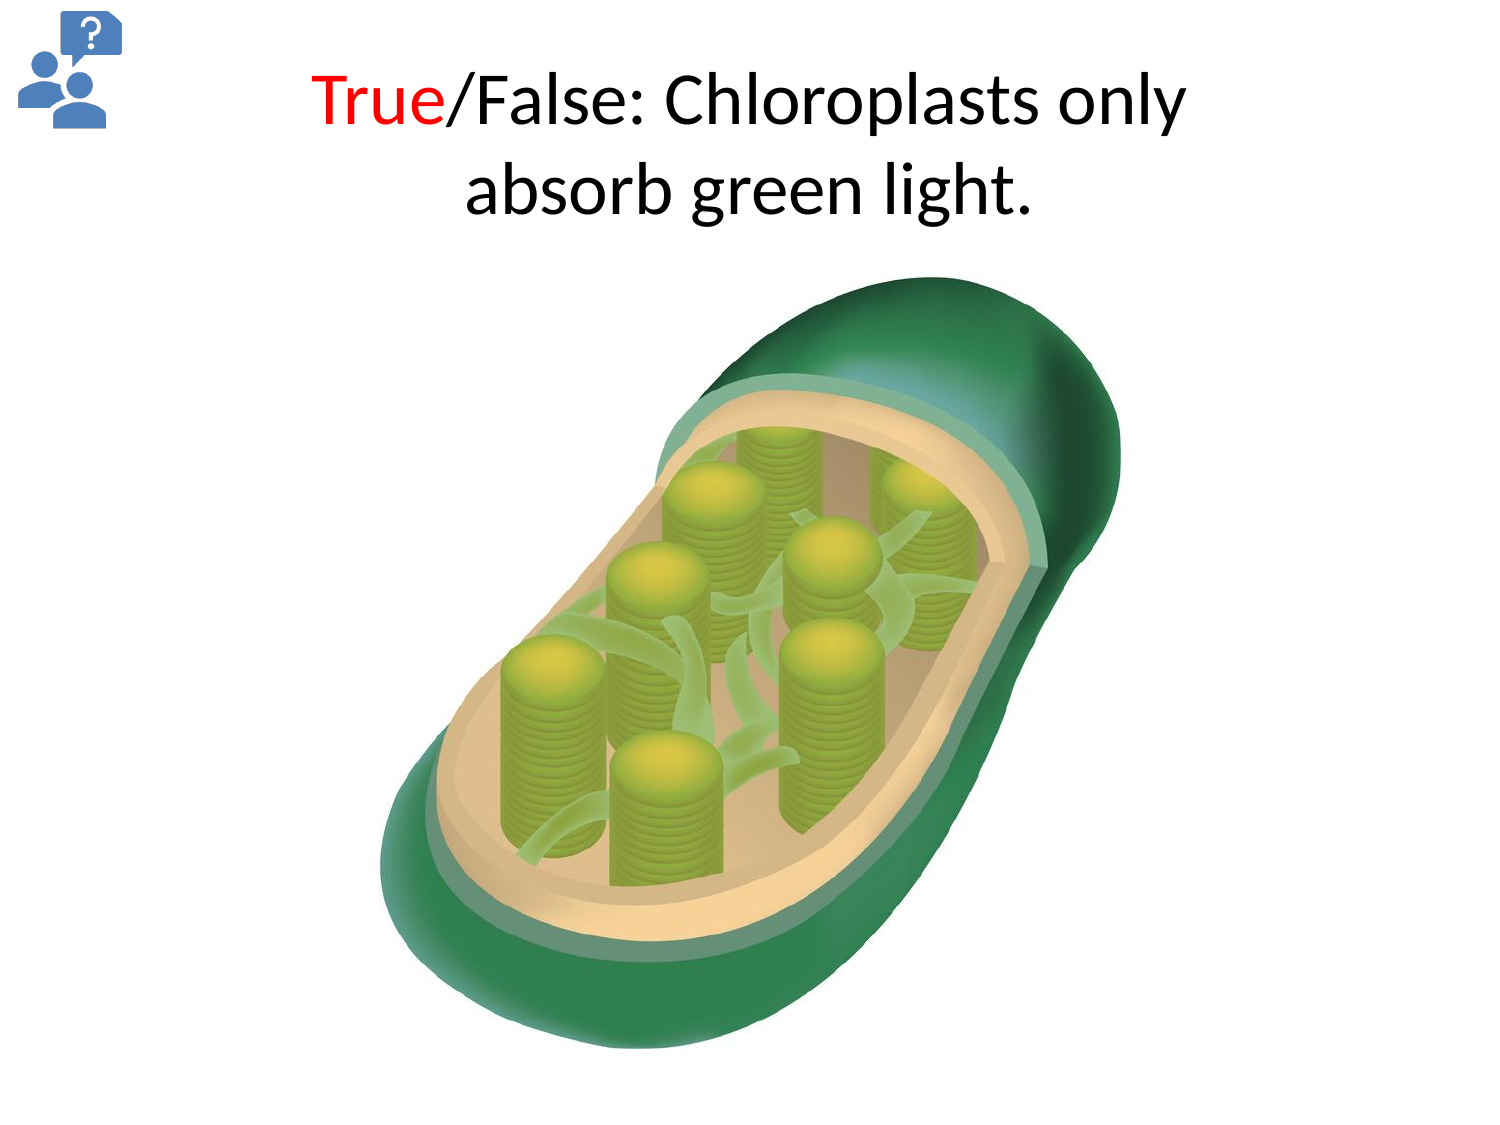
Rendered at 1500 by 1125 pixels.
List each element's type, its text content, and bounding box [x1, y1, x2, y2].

text_box True/False: Chloroplasts only absorb green light. [226, 34, 1274, 245]
text_box [0, 0, 140, 140]
picture [48, 276, 1452, 1049]
